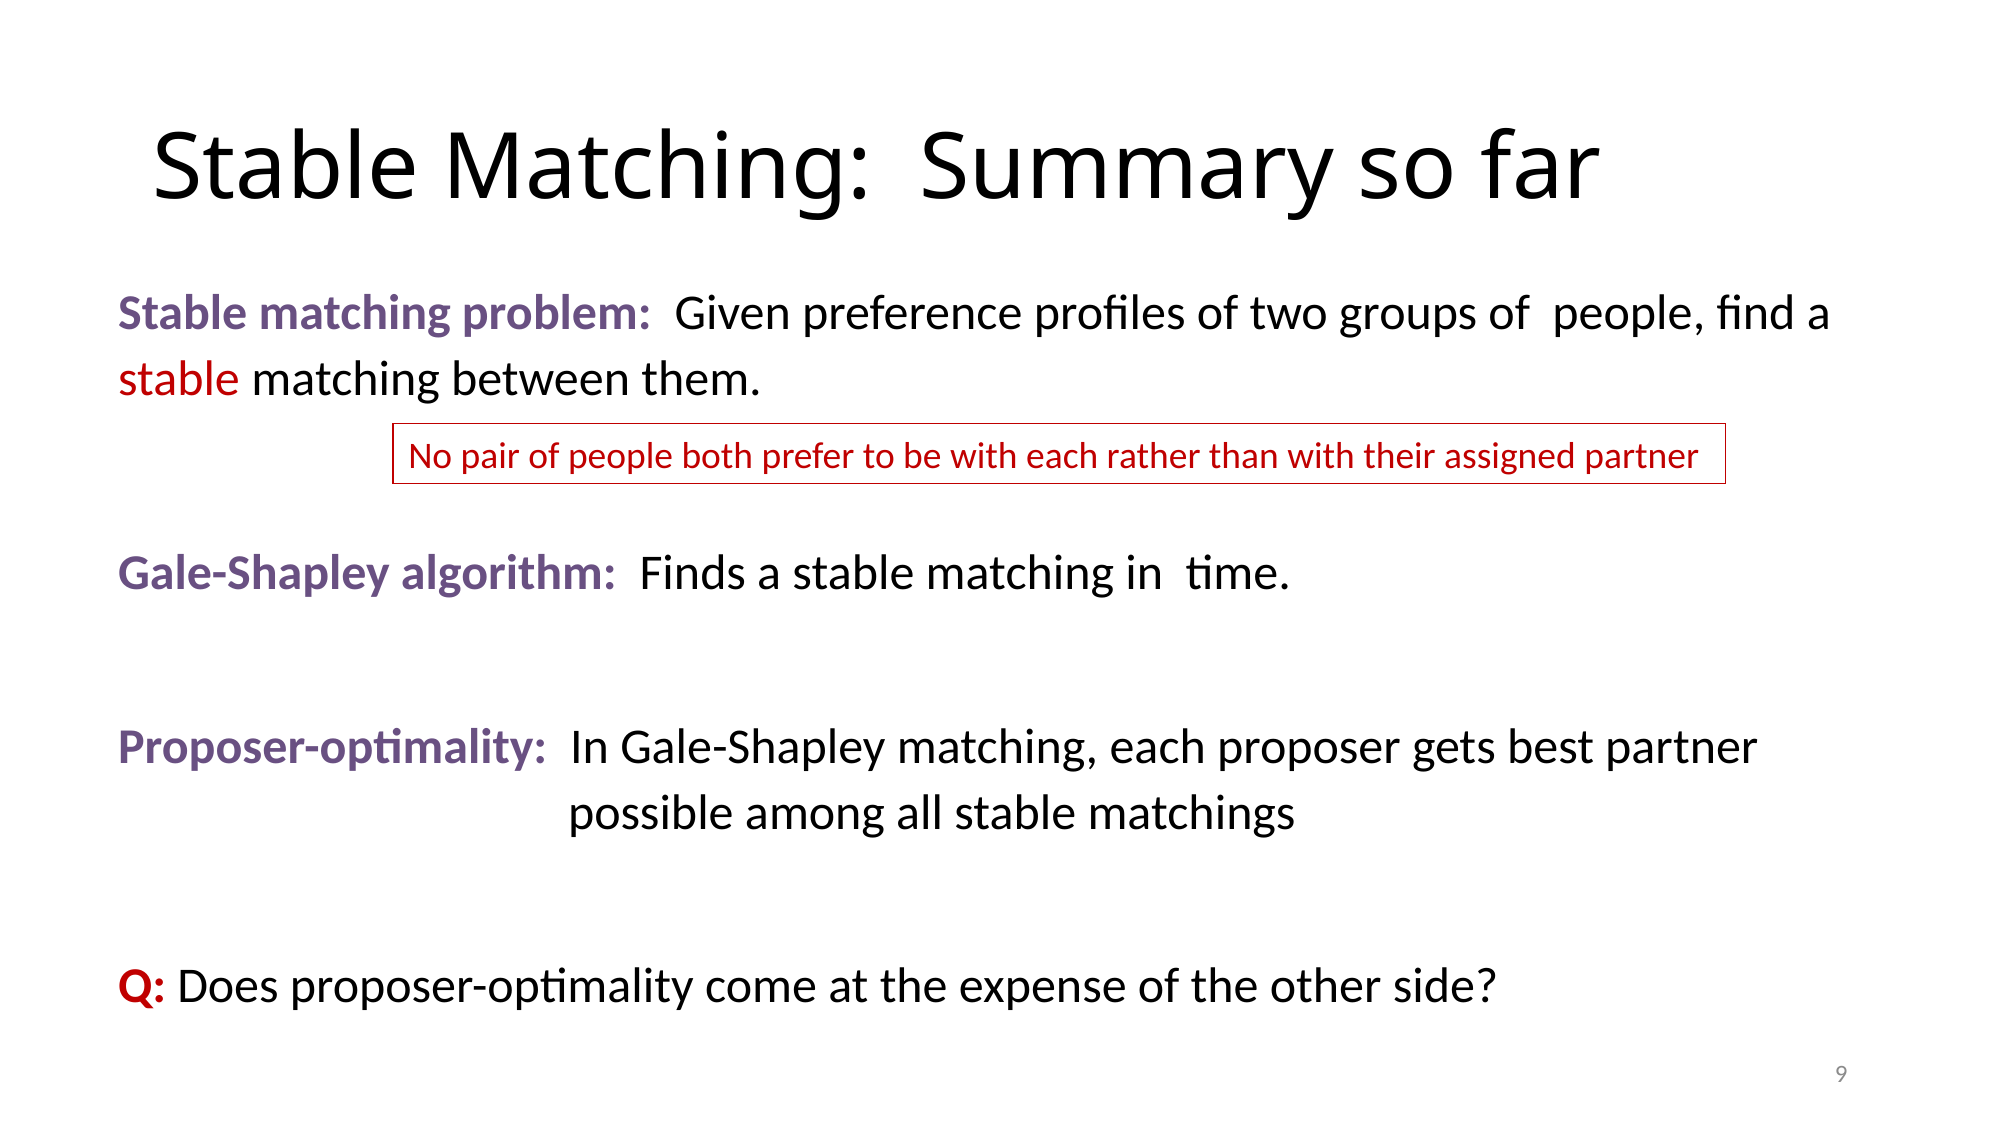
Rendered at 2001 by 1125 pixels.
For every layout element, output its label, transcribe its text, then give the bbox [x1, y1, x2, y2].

slide_number 9 [1412, 1042, 1863, 1103]
title Stable Matching: Summary so far [137, 59, 1863, 278]
text_box No pair of people both prefer to be with each rather than with their assigned partner [393, 423, 1726, 484]
